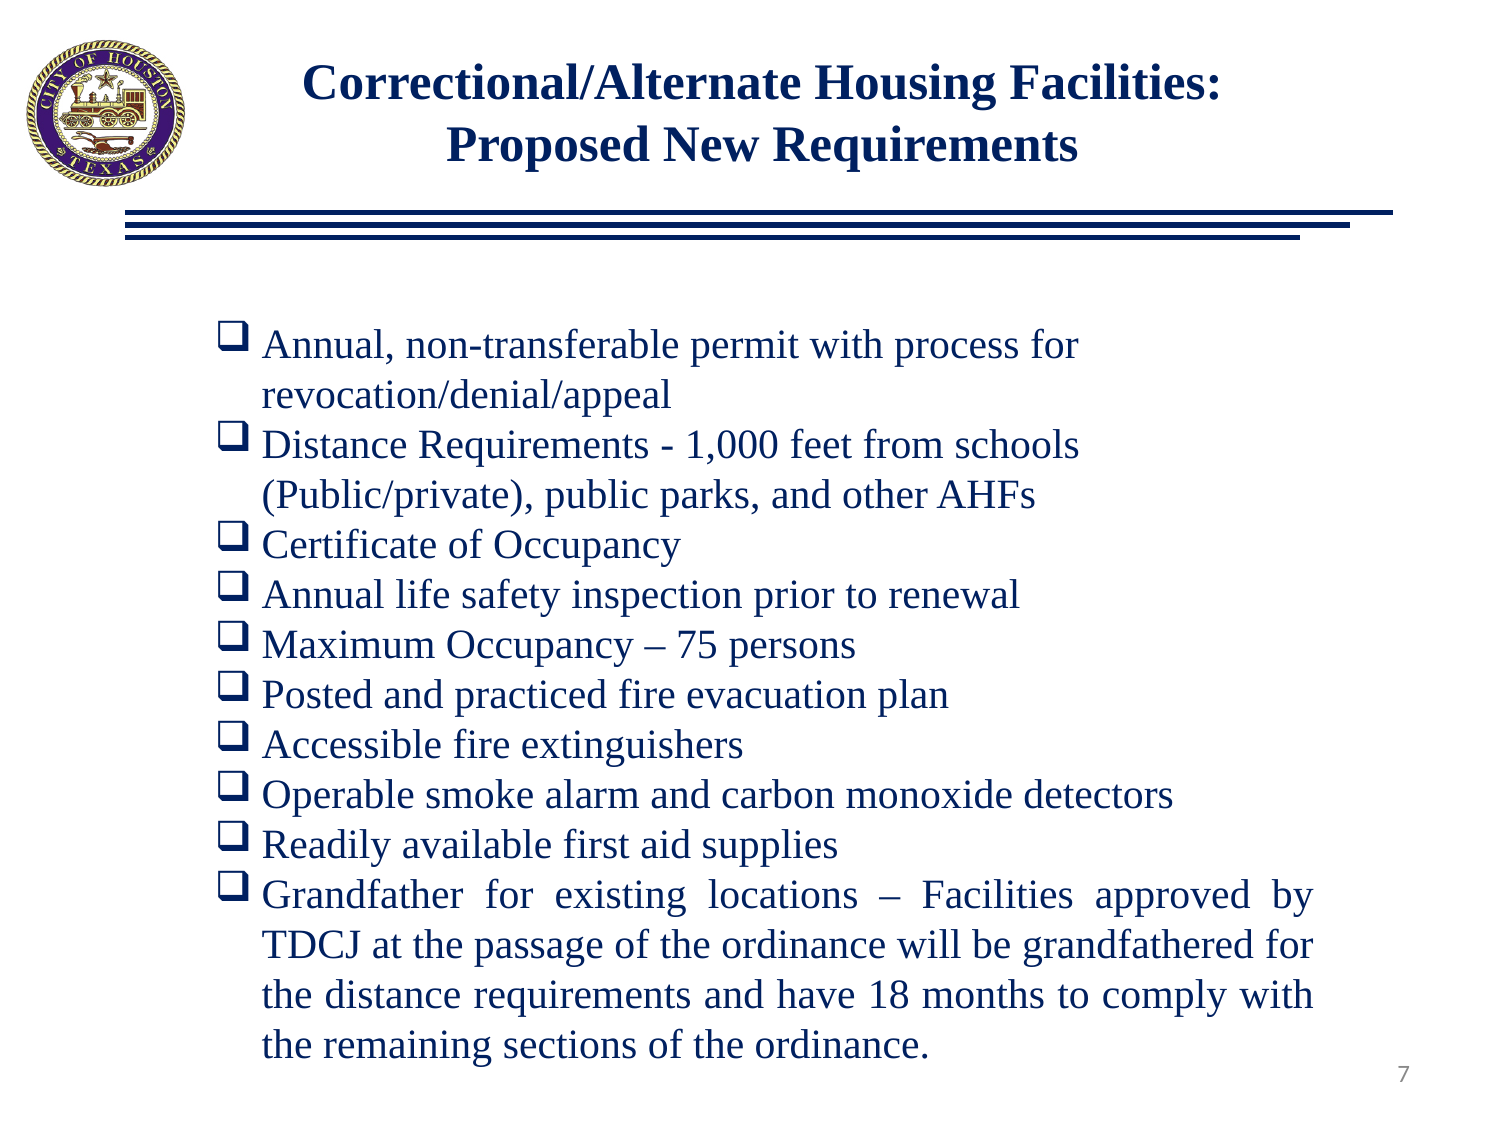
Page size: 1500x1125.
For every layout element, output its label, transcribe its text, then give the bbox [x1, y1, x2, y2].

text_box Annual, non-transferable permit with process for revocation/denial/appeal Distance Requirements - 1,000 feet from schools (Public/private), public parks, and other AHFs Certificate of Occupancy Annual life safety inspection prior to renewal Maximum Occupancy – 75 persons Posted and practiced fire evacuation plan Accessible fire extinguishers Operable smoke alarm and carbon monoxide detectors Readily available first aid supplies Grandfather for existing locations – Facilities approved by TDCJ at the passage of the ordinance will be grandfathered for the distance requirements and have 18 months to comply with the remaining sections of the ordinance. [125, 259, 1330, 1115]
title Correctional/Alternate Housing Facilities: Proposed New Requirements [150, 40, 1375, 210]
picture [24, 37, 186, 188]
slide_number 7 [1330, 1042, 1425, 1103]
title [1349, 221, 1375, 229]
